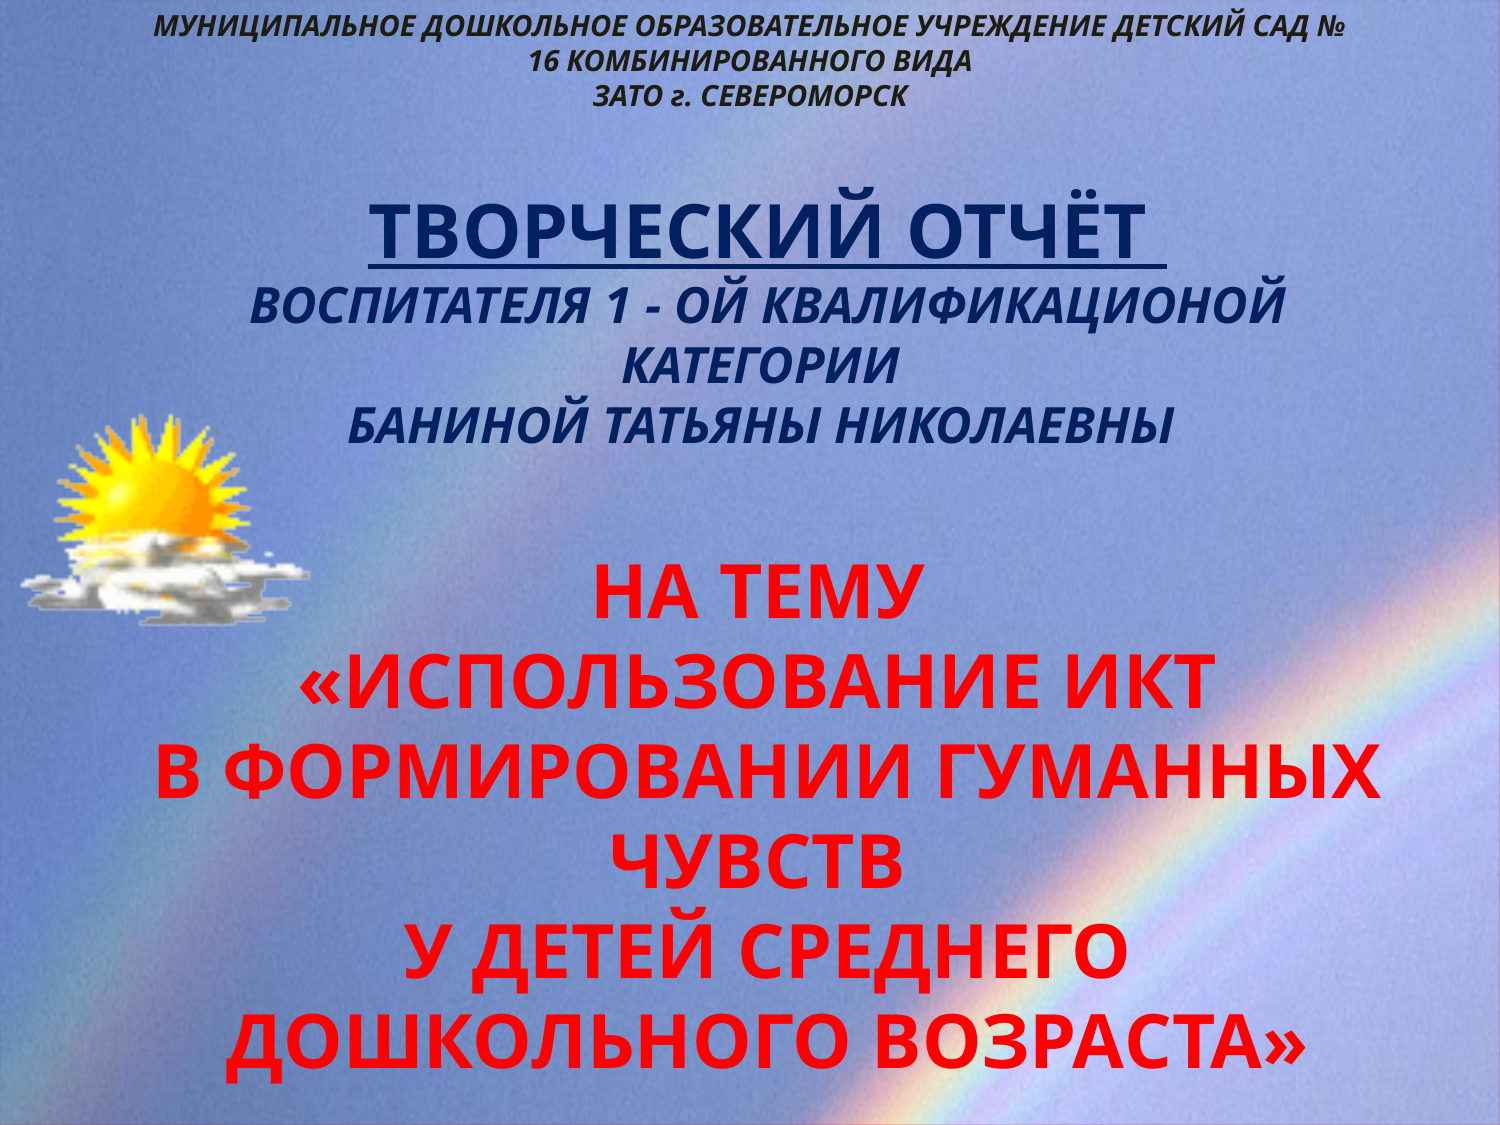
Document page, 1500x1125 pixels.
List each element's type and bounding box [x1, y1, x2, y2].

picture [0, 374, 333, 680]
list [0, 0, 1500, 1125]
